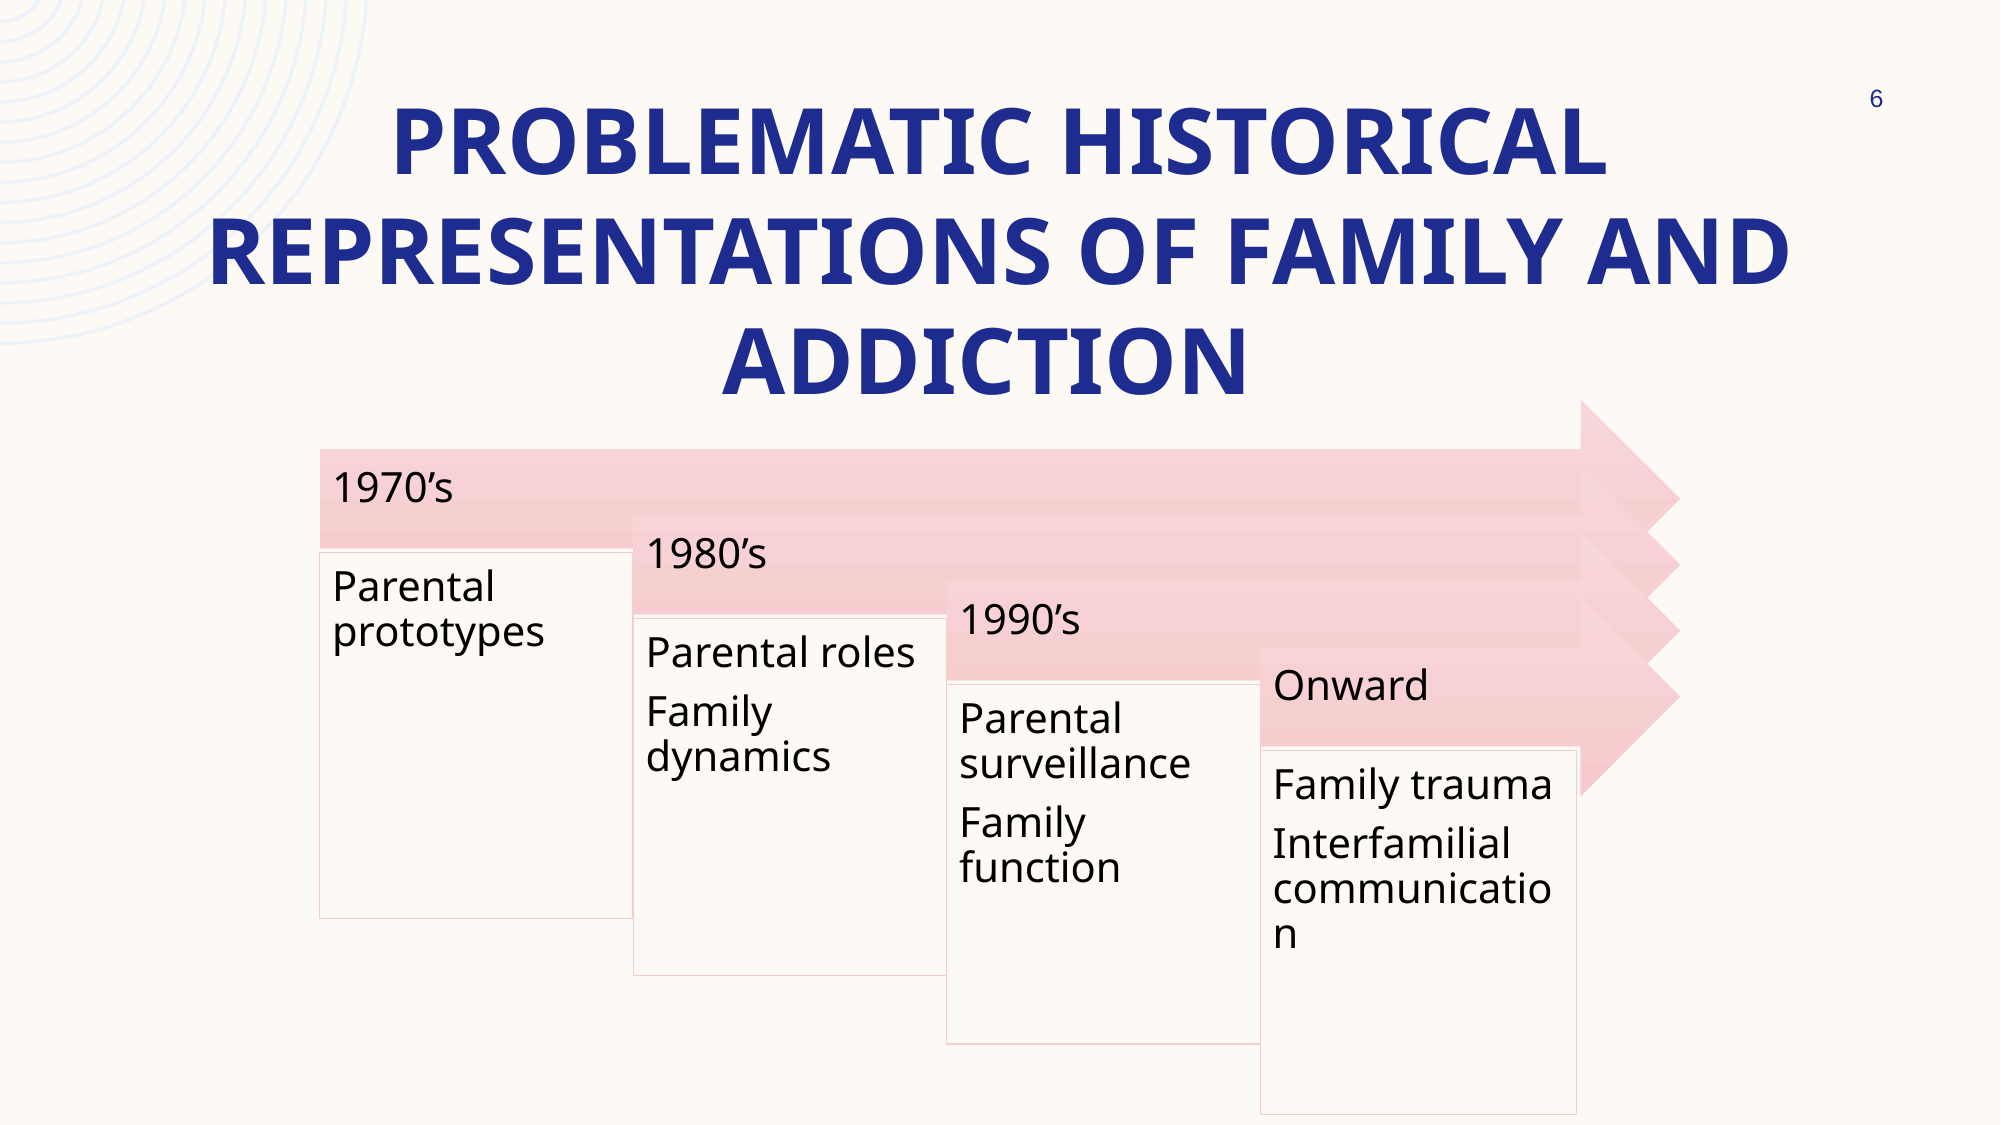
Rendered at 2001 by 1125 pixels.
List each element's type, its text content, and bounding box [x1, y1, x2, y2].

slide_number 6 [1795, 75, 1958, 120]
title Problematic historical representations of Family and Addiction [124, 75, 1875, 201]
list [87, 393, 1912, 1121]
